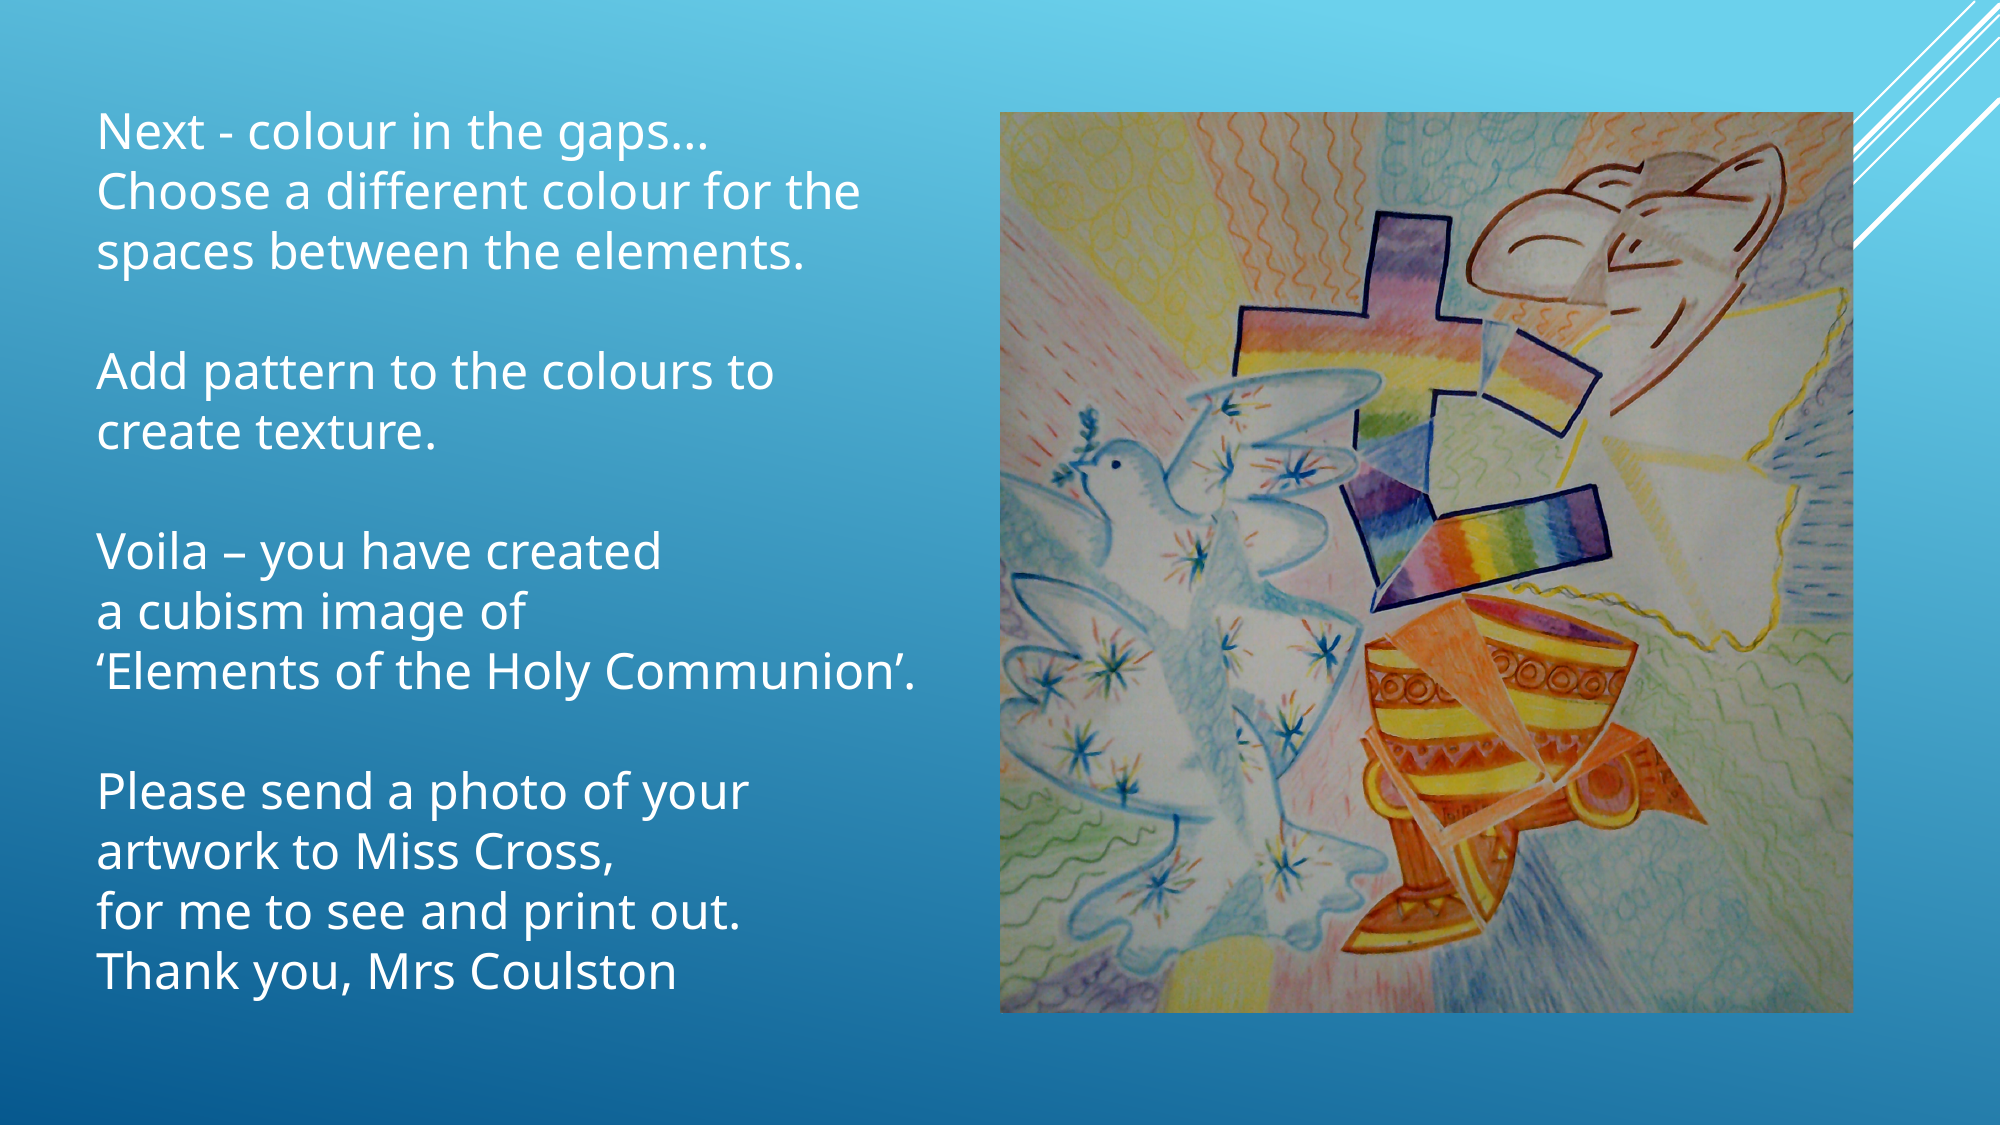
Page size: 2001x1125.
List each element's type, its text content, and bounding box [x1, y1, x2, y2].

text_box Next - colour in the gaps… Choose a different colour for the spaces between the elements. Add pattern to the colours to create texture. Voila – you have created a cubism image of ‘Elements of the Holy Communion’. Please send a photo of your artwork to Miss Cross, for me to see and print out. Thank you, Mrs Coulston [81, 92, 935, 1008]
picture [975, 112, 1878, 1013]
